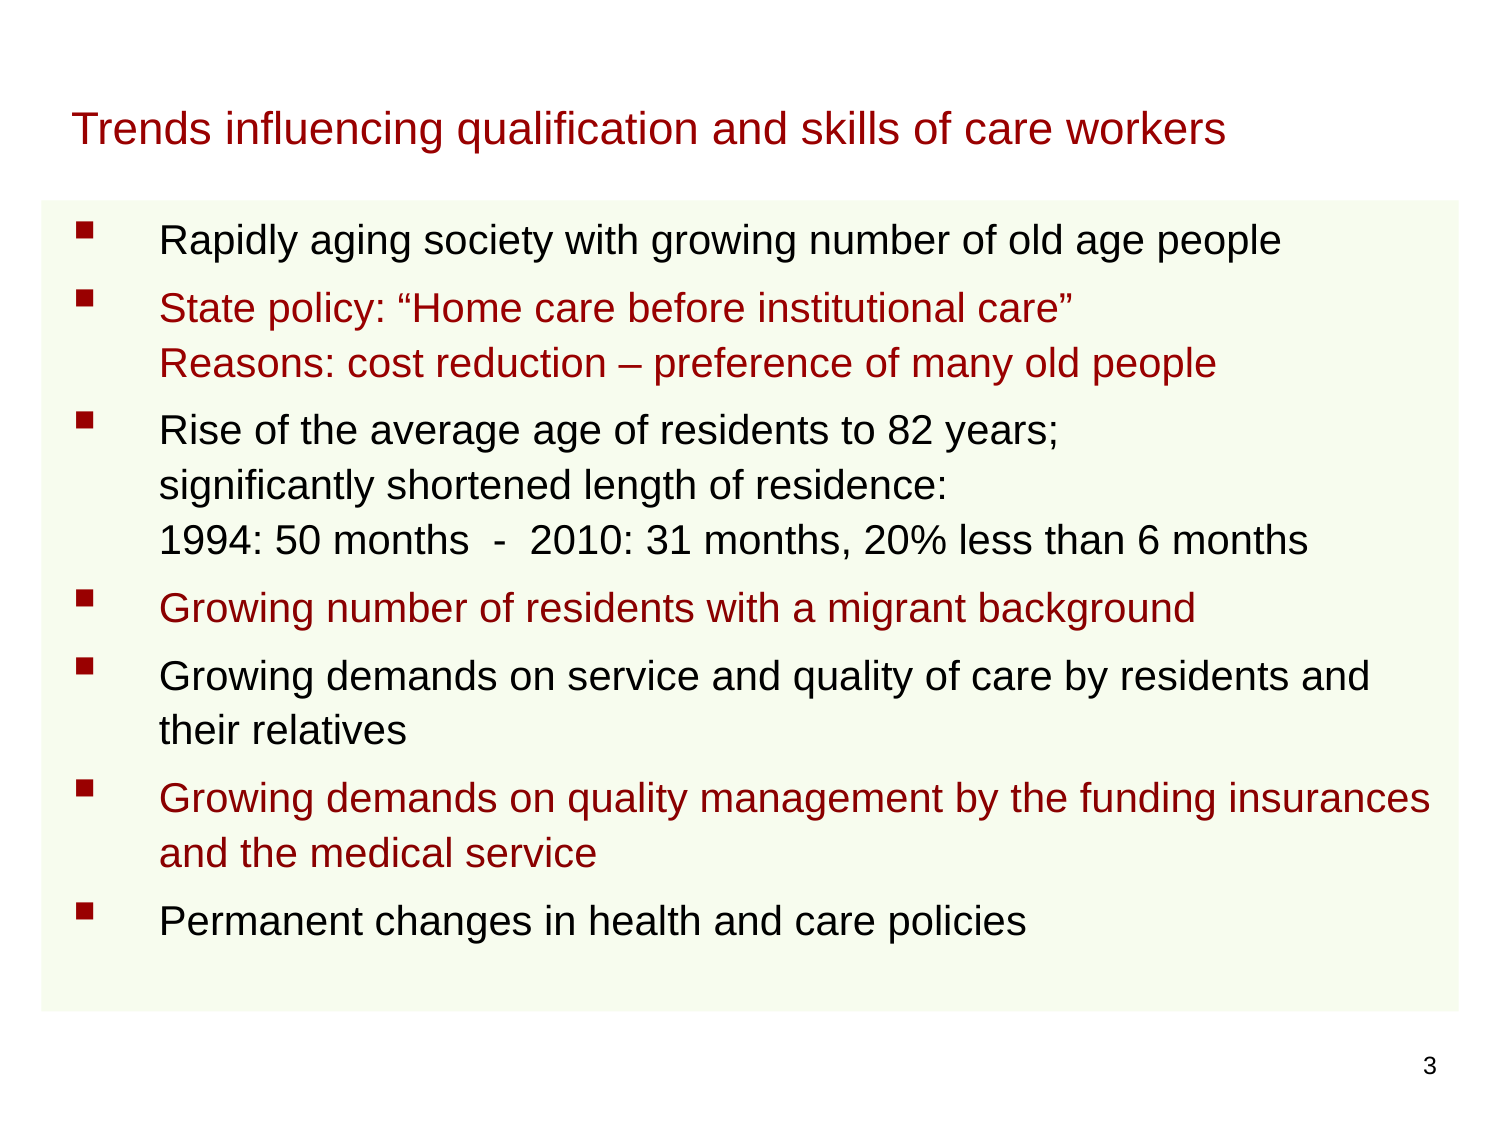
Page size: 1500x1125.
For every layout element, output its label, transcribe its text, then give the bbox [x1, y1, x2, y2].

title Trends influencing qualification and skills of care workers [55, 66, 1318, 185]
list Rapidly aging society with growing number of old age people State policy: “Home care before institutional care” Reasons: cost reduction – preference of many old people Rise of the average age of residents to 82 years; significantly shortened length of residence: 1994: 50 months - 2010: 31 months, 20% less than 6 months Growing number of residents with a migrant background Growing demands on service and quality of care by residents and their relatives Growing demands on quality management by the funding insurances and the medical service Permanent changes in health and care policies [41, 200, 1459, 1012]
slide_number 3 [1258, 1042, 1480, 1103]
